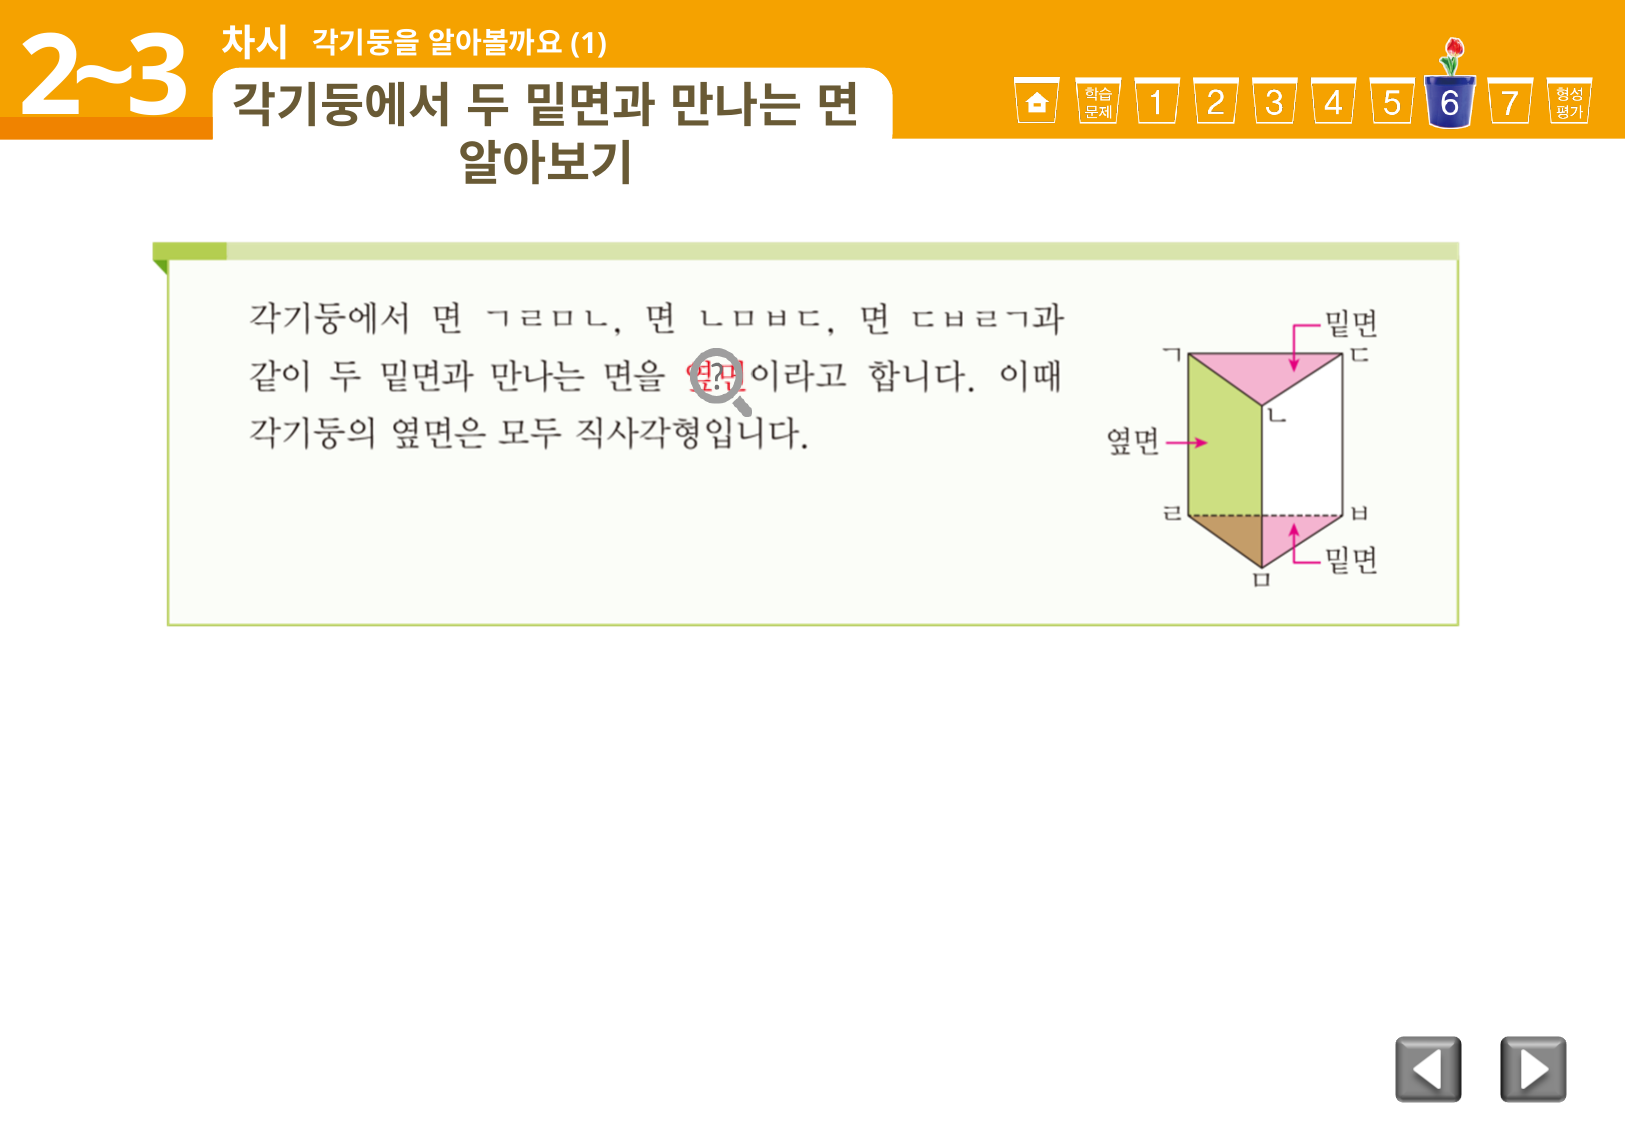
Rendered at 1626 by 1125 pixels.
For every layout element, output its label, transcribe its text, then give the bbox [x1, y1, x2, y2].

picture [1392, 1034, 1463, 1105]
picture [1499, 1034, 1569, 1105]
text_box 각기둥에서 두 밑면과 만나는 면 알아보기 [206, 67, 888, 170]
picture [81, 171, 1508, 669]
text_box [1009, 15, 1615, 150]
